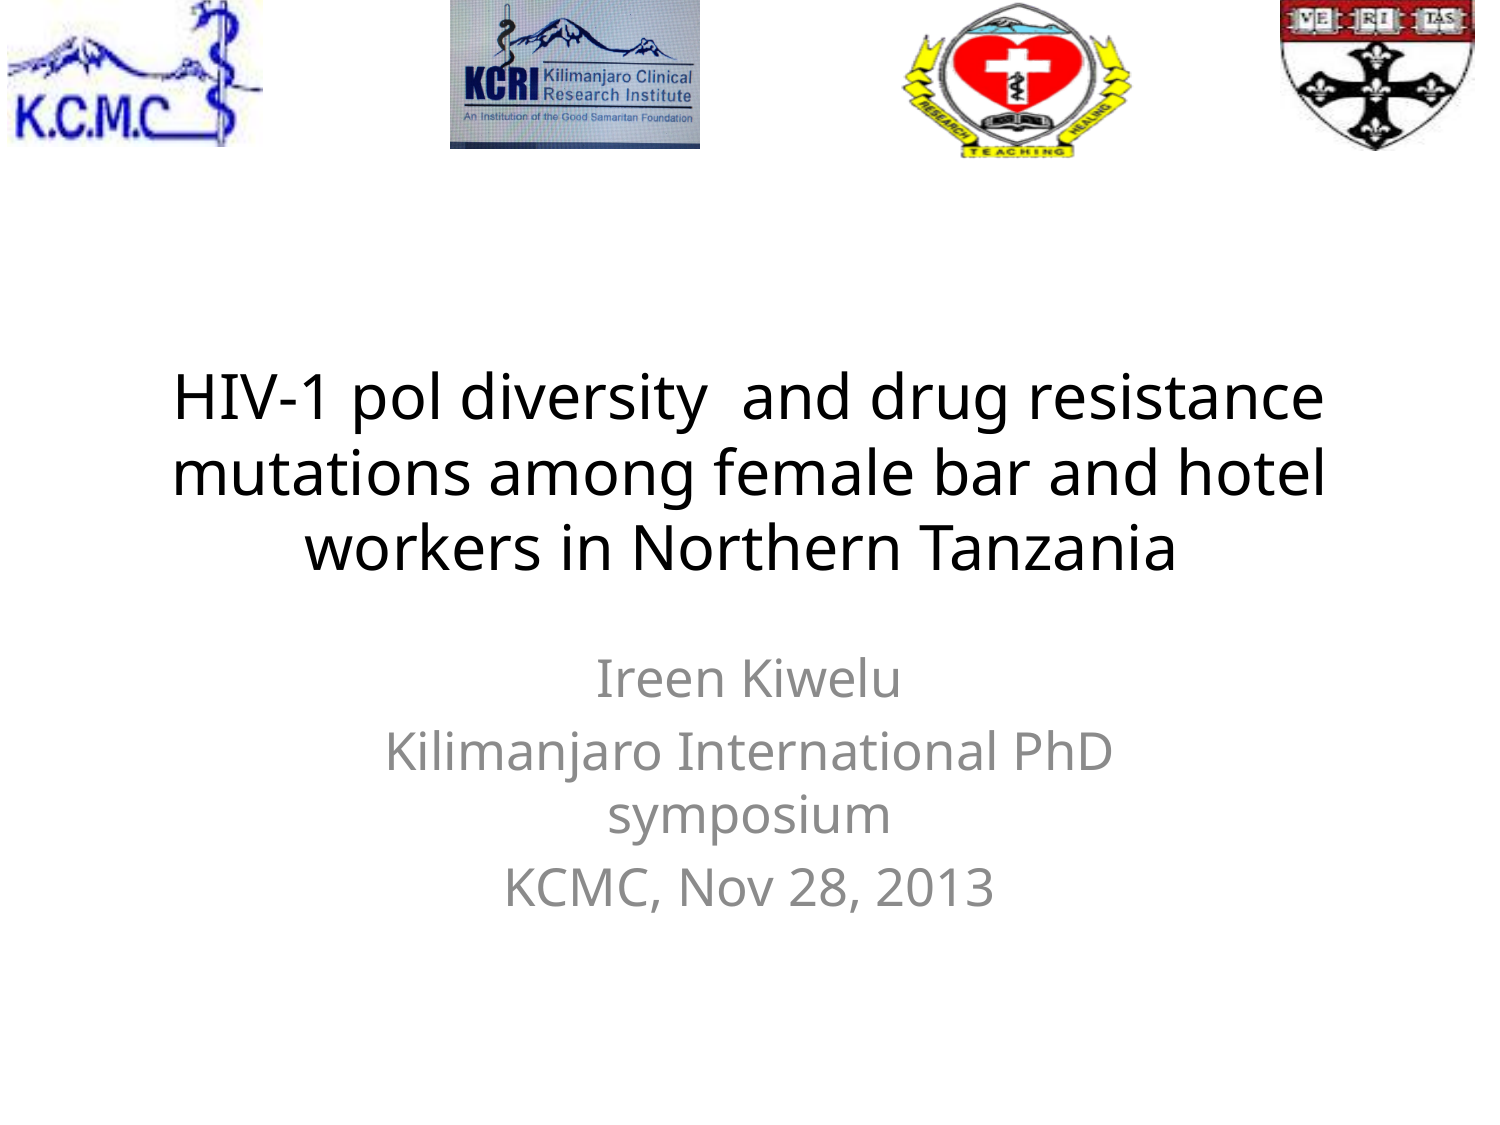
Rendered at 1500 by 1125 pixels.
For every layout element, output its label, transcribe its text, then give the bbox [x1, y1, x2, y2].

picture [6, 0, 263, 147]
picture [1280, 0, 1476, 151]
picture [449, 0, 701, 149]
subtitle Ireen Kiwelu Kilimanjaro International PhD symposium KCMC, Nov 28, 2013 [225, 637, 1275, 925]
picture [899, 0, 1138, 163]
title HIV-1 pol diversity and drug resistance mutations among female bar and hotel workers in Northern Tanzania [112, 349, 1388, 591]
